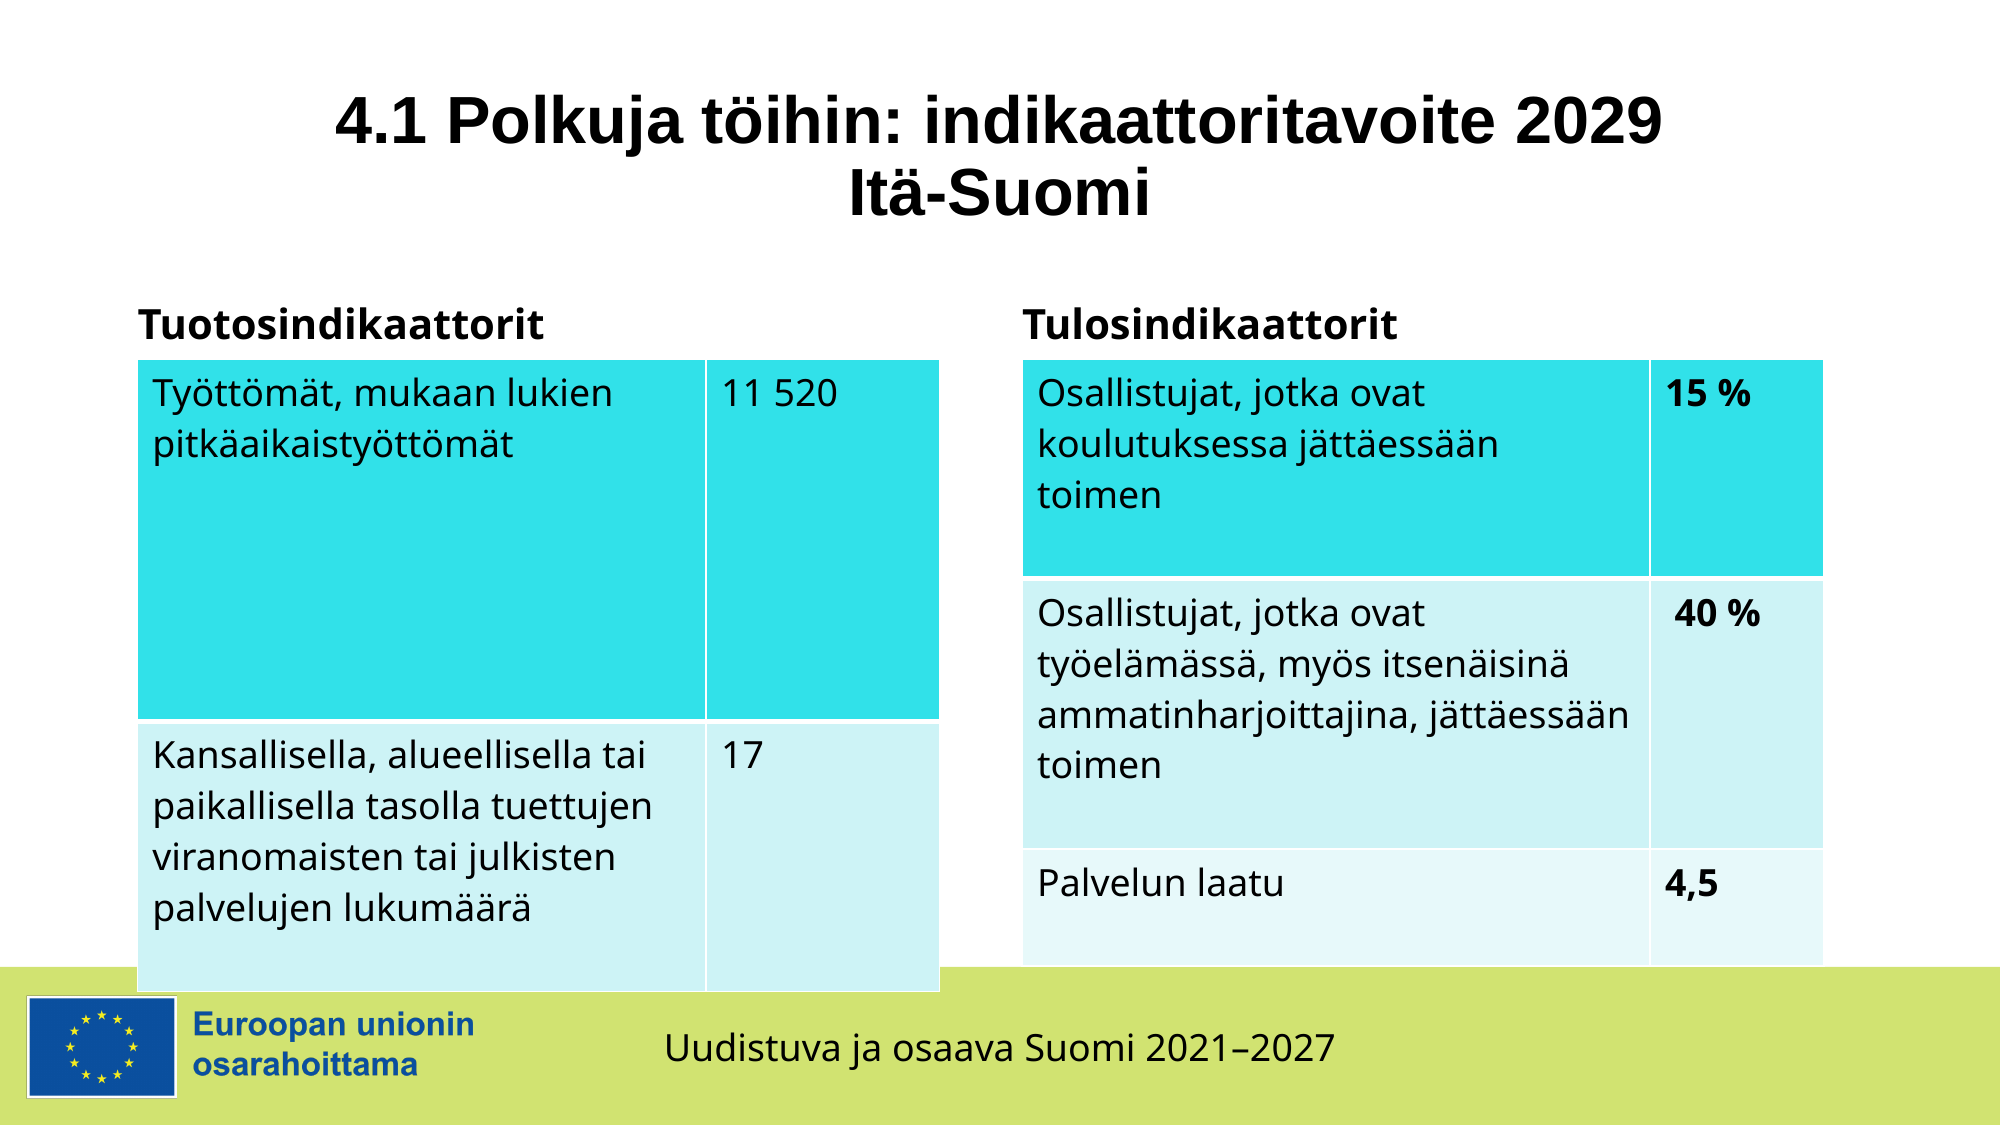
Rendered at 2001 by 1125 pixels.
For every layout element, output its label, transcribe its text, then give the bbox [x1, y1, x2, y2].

table_cell 17 [707, 724, 939, 991]
table_cell 40 % [1651, 581, 1823, 848]
table_cell Palvelun laatu [1023, 850, 1649, 965]
table_cell Osallistujat, jotka ovat työelämässä, myös itsenäisinä ammatinharjoittajina, jättäessään toimen [1023, 581, 1649, 848]
table_header 15 % [1651, 360, 1823, 576]
table_cell 4,5 [1651, 850, 1823, 965]
table_header Työttömät, mukaan lukien pitkäaikaistyöttömät [138, 360, 705, 719]
list Tulosindikaattorit [1022, 288, 1824, 348]
title 4.1 Polkuja töihin: indikaattoritavoite 2029 Itä-Suomi [137, 59, 1863, 230]
list Tuotosindikaattorit [137, 288, 940, 348]
table_cell Kansallisella, alueellisella tai paikallisella tasolla tuettujen viranomaisten tai julkisten palvelujen lukumäärä [138, 724, 705, 991]
table_header 11 520 [707, 360, 939, 719]
table_header Osallistujat, jotka ovat koulutuksessa jättäessään toimen [1023, 360, 1649, 576]
